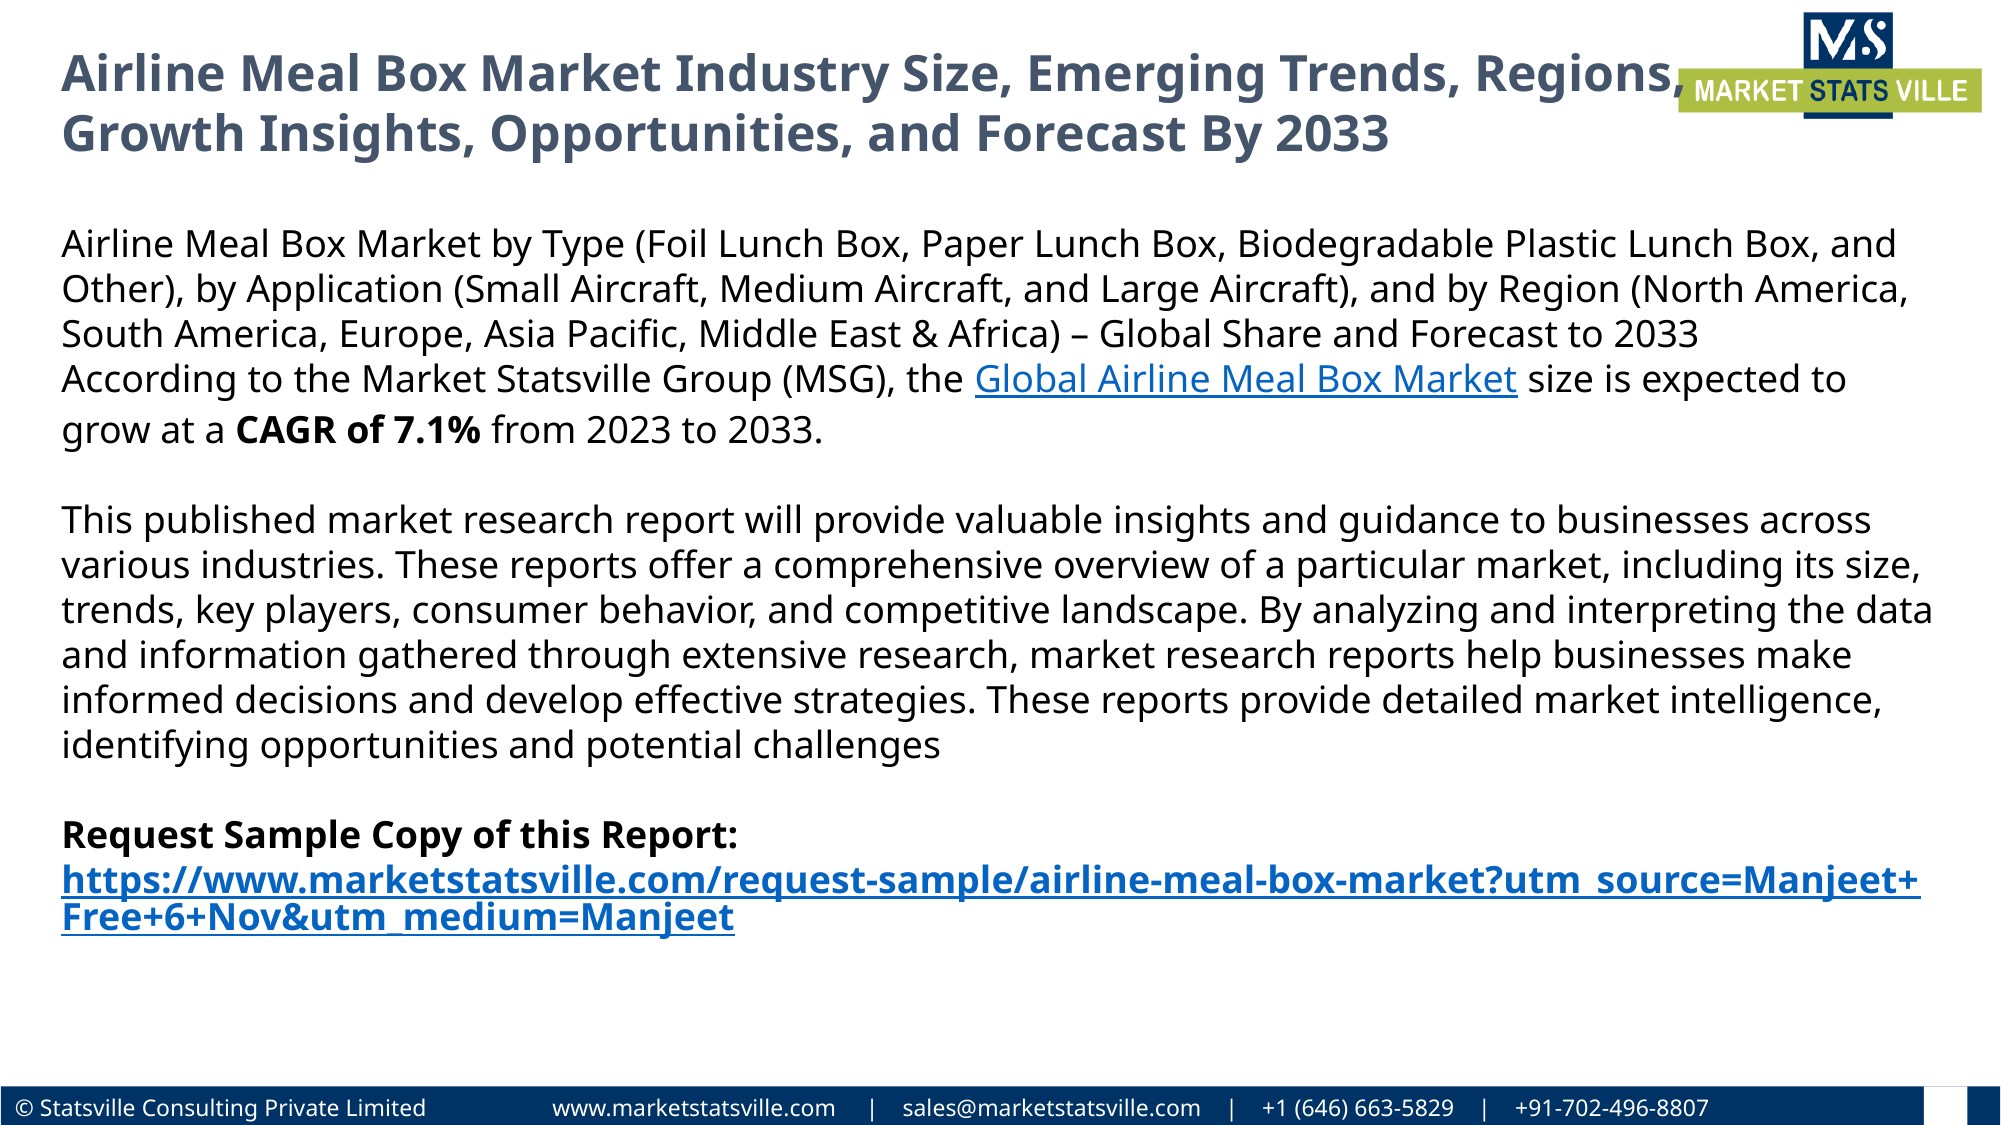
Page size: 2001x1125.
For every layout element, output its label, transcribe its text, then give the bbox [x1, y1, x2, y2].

text_box Airline Meal Box Market Industry Size, Emerging Trends, Regions, Growth Insights, Opportunities, and Forecast By 2033 [46, 34, 1727, 169]
picture [1678, 12, 1982, 119]
text_box Airline Meal Box Market by Type (Foil Lunch Box, Paper Lunch Box, Biodegradable Plastic Lunch Box, and Other), by Application (Small Aircraft, Medium Aircraft, and Large Aircraft), and by Region (North America, South America, Europe, Asia Pacific, Middle East & Africa) – Global Share and Forecast to 2033 According to the Market Statsville Group (MSG), the Global Airline Meal Box Market size is expected to grow at a CAGR of 7.1% from 2023 to 2033. This published market research report will provide valuable insights and guidance to businesses across various industries. These reports offer a comprehensive overview of a particular market, including its size, trends, key players, consumer behavior, and competitive landscape. By analyzing and interpreting the data and information gathered through extensive research, market research reports help businesses make informed decisions and develop effective strategies. These reports provide detailed market intelligence, identifying opportunities and potential challenges Request Sample Copy of this Report: https://www.marketstatsville.com/request-sample/airline-meal-box-market?utm_source=Manjeet+Free+6+Nov&utm_medium=Manjeet [46, 212, 1954, 959]
